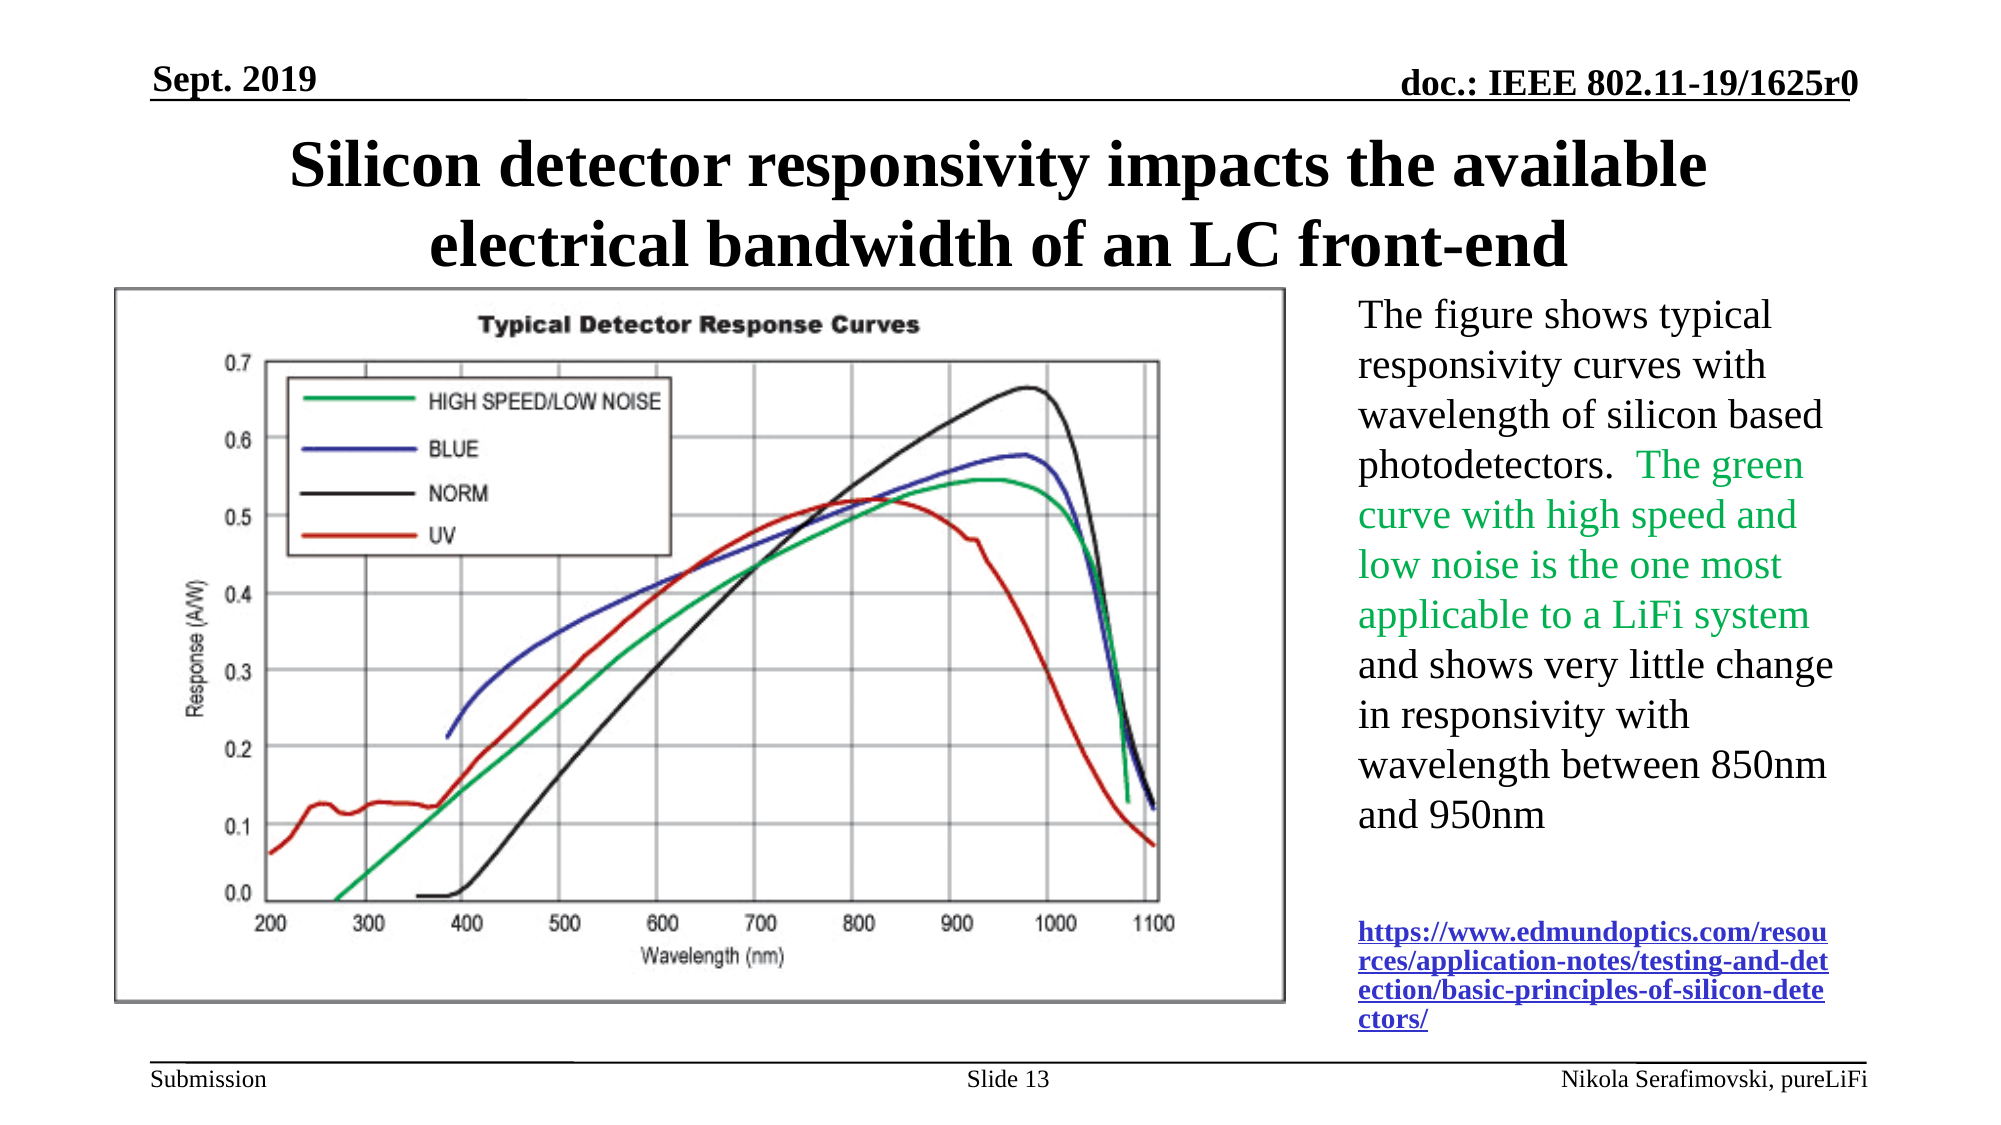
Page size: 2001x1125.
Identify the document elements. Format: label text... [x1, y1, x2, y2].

picture [113, 286, 1286, 1005]
title Silicon detector responsivity impacts the available electrical bandwidth of an LC front-end [149, 112, 1850, 288]
slide_number Slide 13 [950, 1061, 1067, 1123]
footer Nikola Serafimovski, pureLiFi [1171, 1061, 1869, 1093]
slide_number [152, 54, 563, 100]
list The figure shows typical responsivity curves with wavelength of silicon based photodetectors. The green curve with high speed and low noise is the one most applicable to a LiFi system and shows very little change in responsivity with wavelength between 850nm and 950nm https://www.edmundoptics.com/resources/application-notes/testing-and-detection/basic-principles-of-silicon-detectors/ [1342, 278, 1853, 811]
